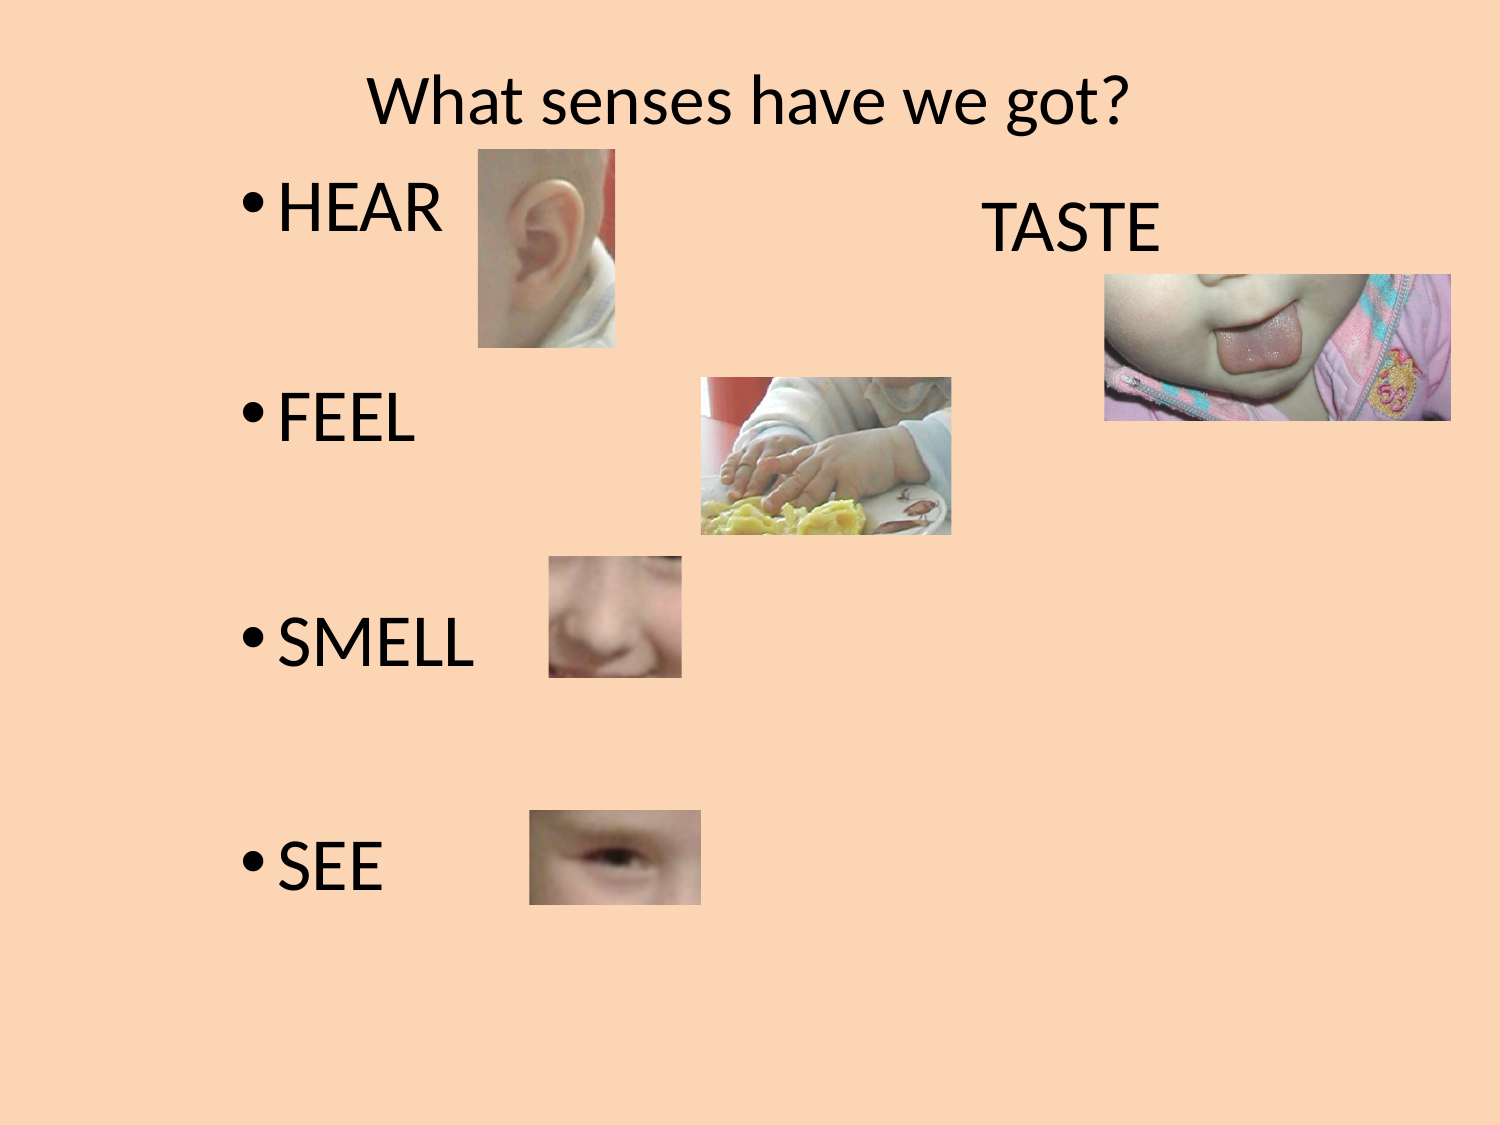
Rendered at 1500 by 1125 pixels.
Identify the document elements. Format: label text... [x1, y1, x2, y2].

list HEAR FEEL SMELL SEE [75, 149, 1425, 1005]
title What senses have we got? [75, 45, 1425, 149]
text_box TASTE [966, 168, 1440, 274]
picture [528, 810, 702, 906]
picture [477, 148, 616, 348]
picture [1104, 274, 1452, 421]
picture [700, 377, 952, 536]
picture [548, 556, 682, 678]
